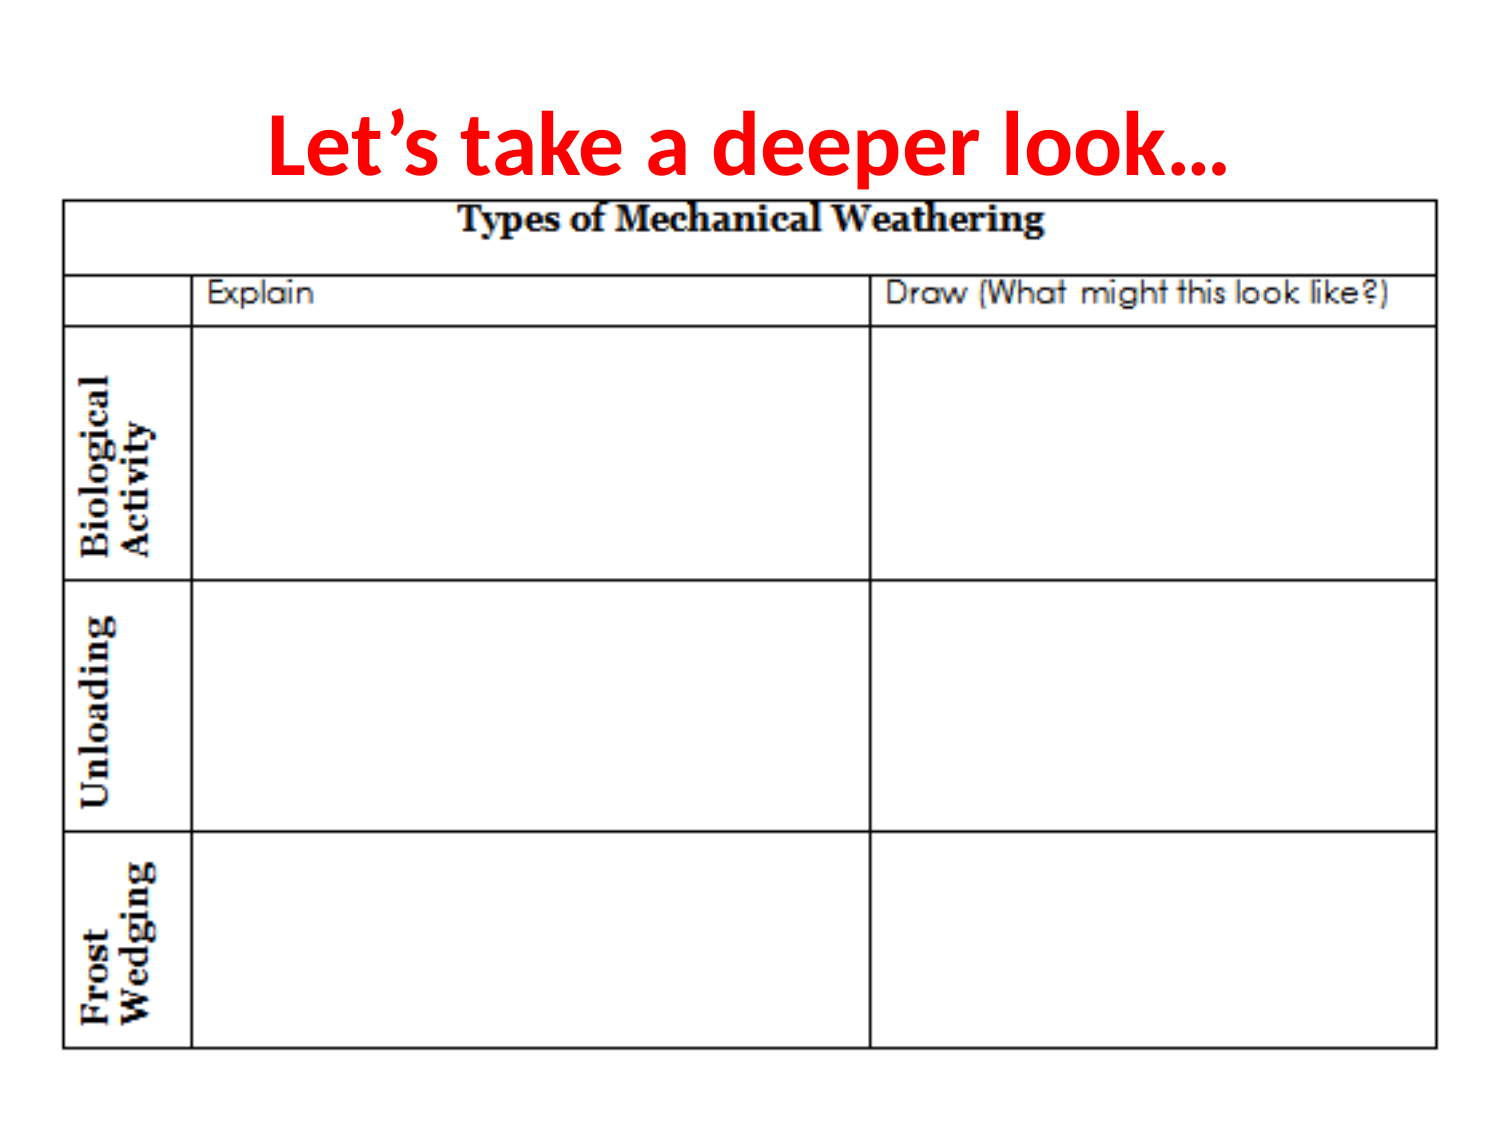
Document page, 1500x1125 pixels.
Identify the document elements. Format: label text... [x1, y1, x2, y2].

picture [55, 192, 1444, 1061]
title Let’s take a deeper look… [75, 45, 1425, 191]
